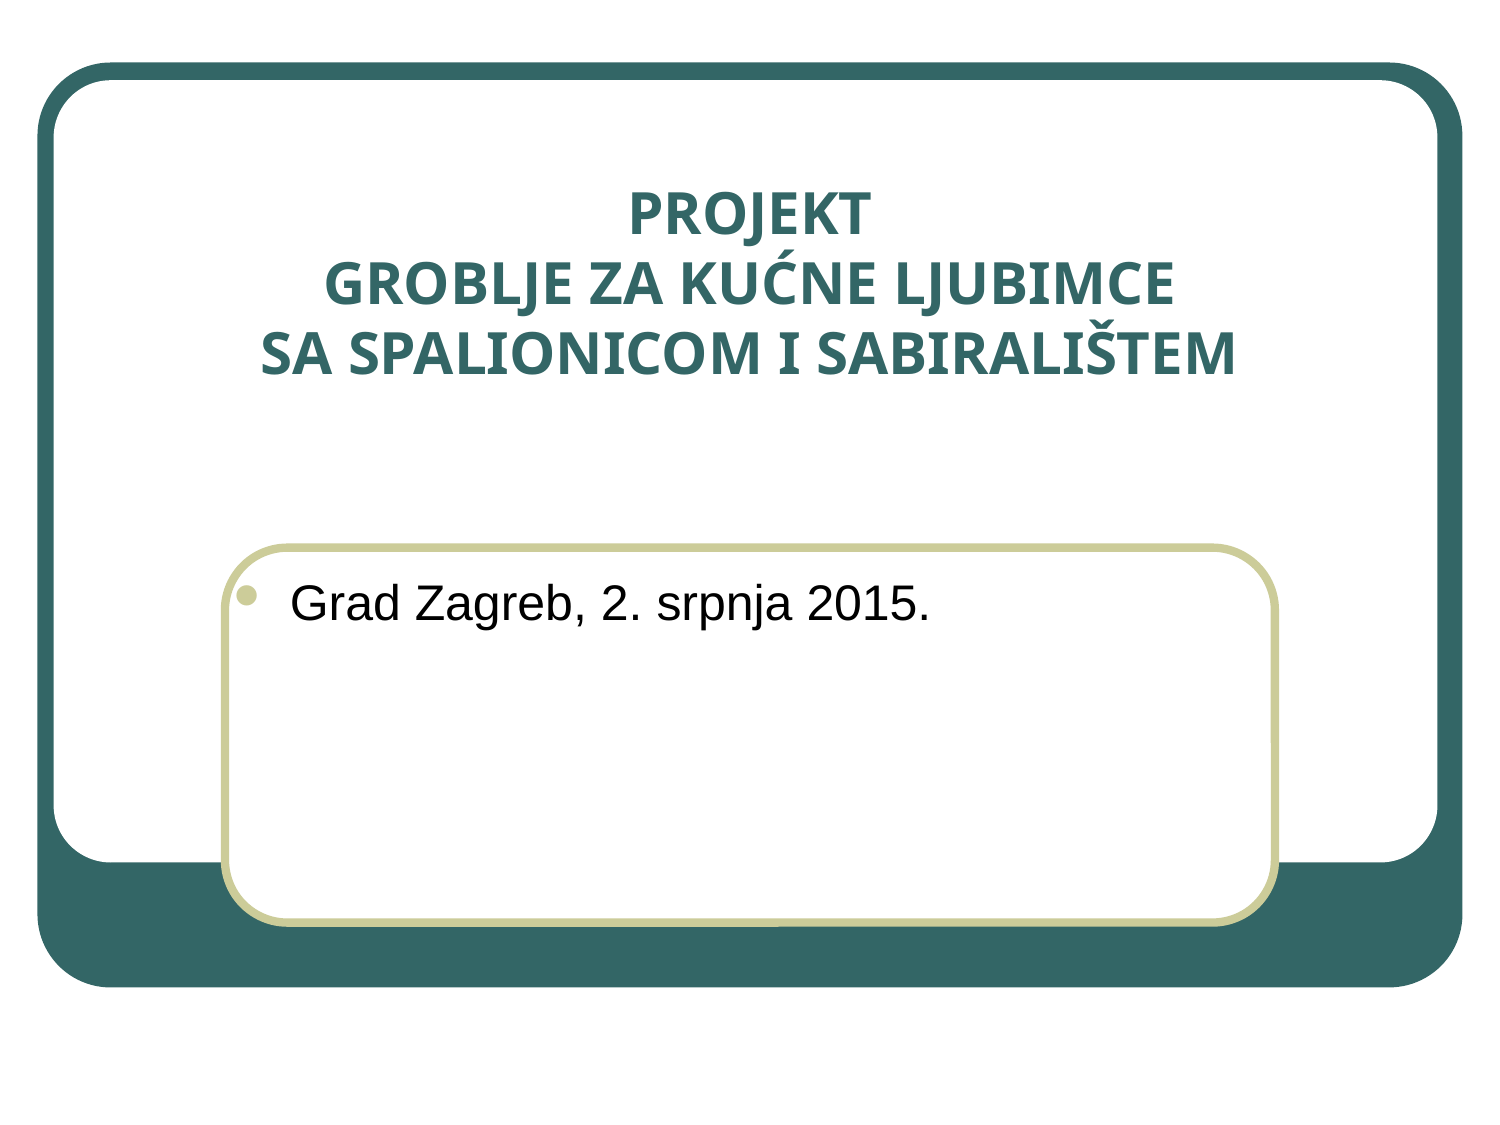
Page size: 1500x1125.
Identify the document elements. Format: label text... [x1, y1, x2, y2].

list Grad Zagreb, 2. srpnja 2015. [218, 562, 1247, 917]
title PROJEKT GROBLJE ZA KUĆNE LJUBIMCE SA SPALIONICOM I SABIRALIŠTEM [112, 160, 1388, 402]
